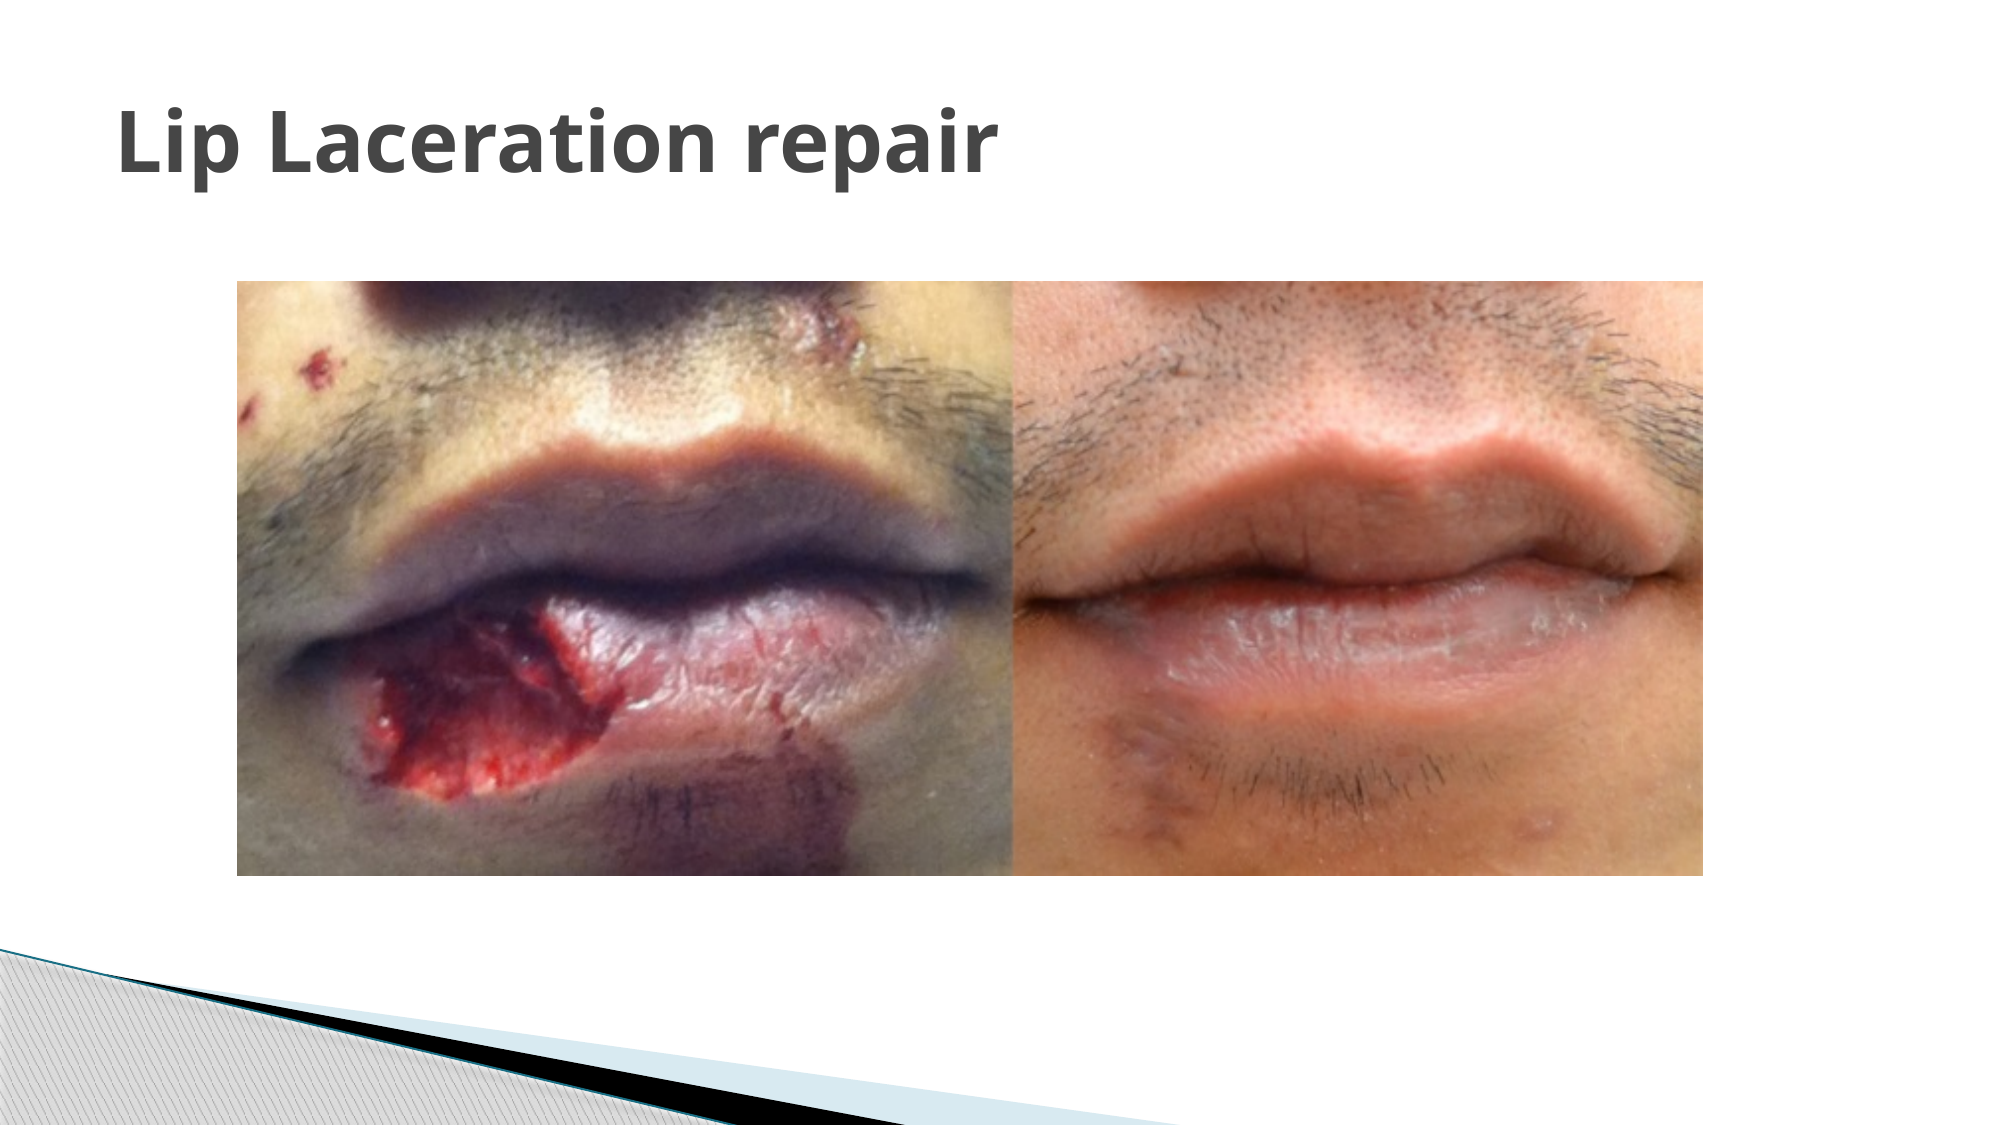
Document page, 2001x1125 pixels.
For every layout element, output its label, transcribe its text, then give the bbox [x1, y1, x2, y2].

title Lip Laceration repair [99, 45, 1900, 233]
picture [237, 281, 1703, 876]
